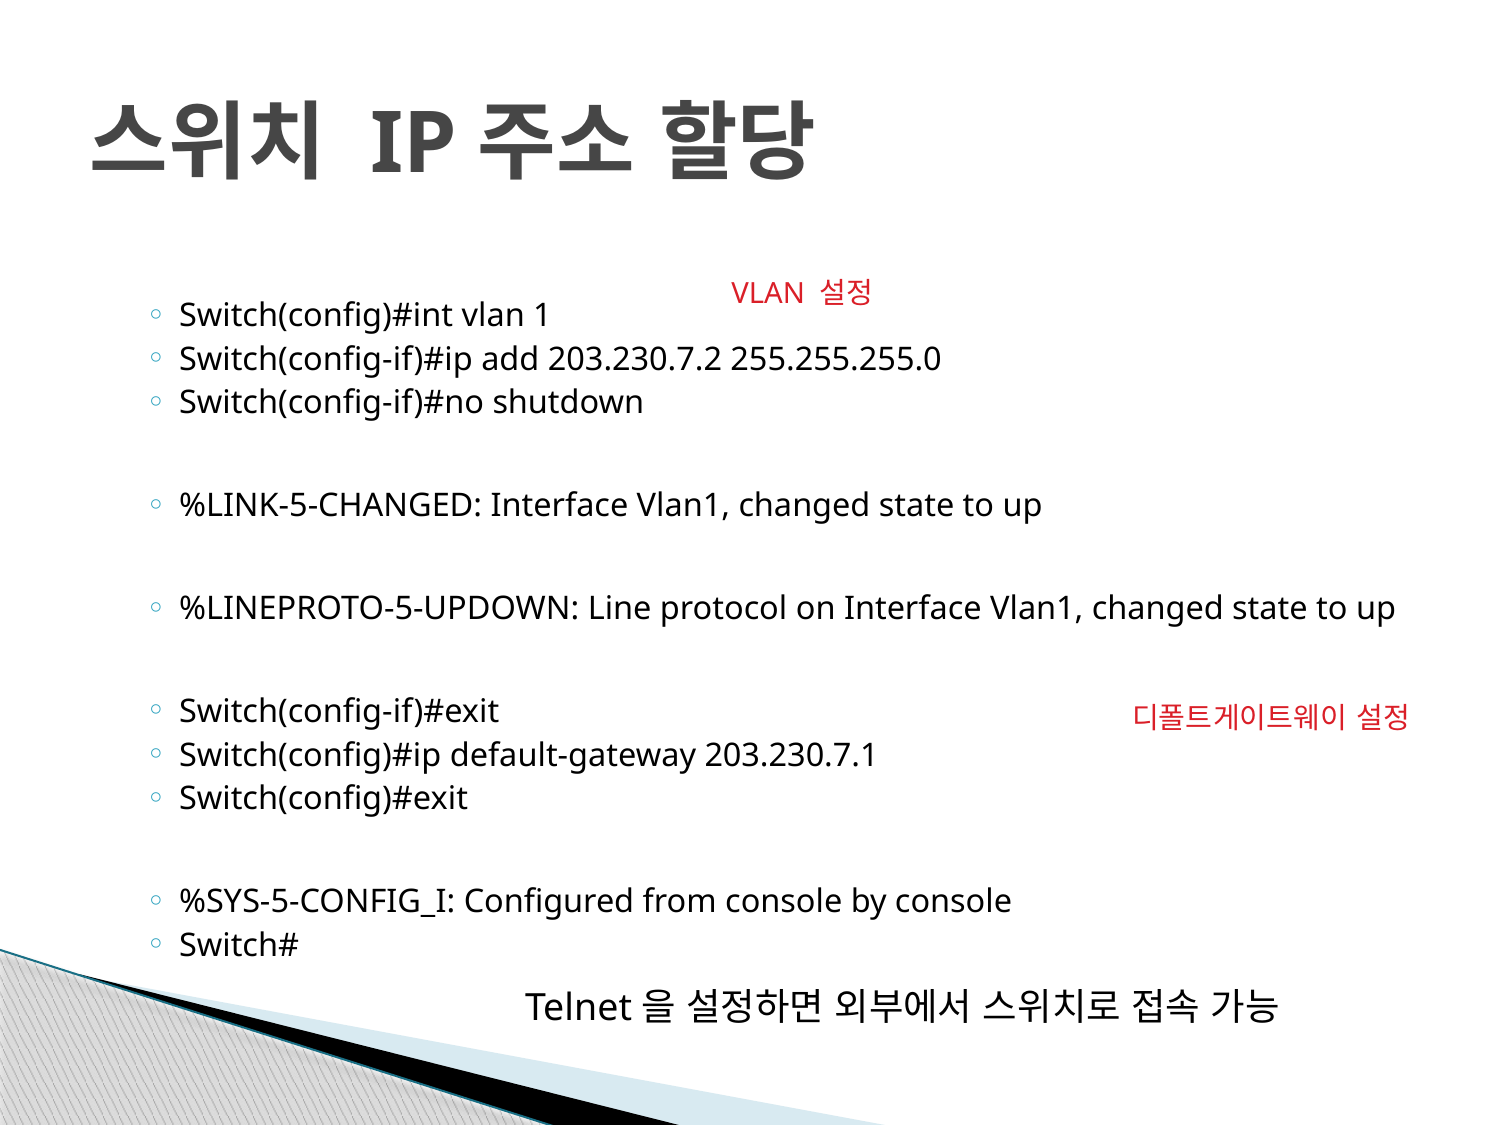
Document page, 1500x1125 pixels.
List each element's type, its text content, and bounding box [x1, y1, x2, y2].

list Switch(config)#int vlan 1 Switch(config-if)#ip add 203.230.7.2 255.255.255.0 Switch(config-if)#no shutdown %LINK-5-CHANGED: Interface Vlan1, changed state to up %LINEPROTO-5-UPDOWN: Line protocol on Interface Vlan1, changed state to up Switch(config-if)#exit Switch(config)#ip default-gateway 203.230.7.1 Switch(config)#exit %SYS-5-CONFIG_I: Configured from console by console Switch# [75, 243, 1425, 986]
text_box 디폴트게이트웨이 설정 [1117, 692, 1426, 743]
text_box VLAN 설정 [716, 267, 897, 317]
title 스위치 IP주소 할당 [75, 45, 1425, 233]
text_box Telnet을 설정하면 외부에서 스위치로 접속 가능 [510, 975, 1296, 1036]
